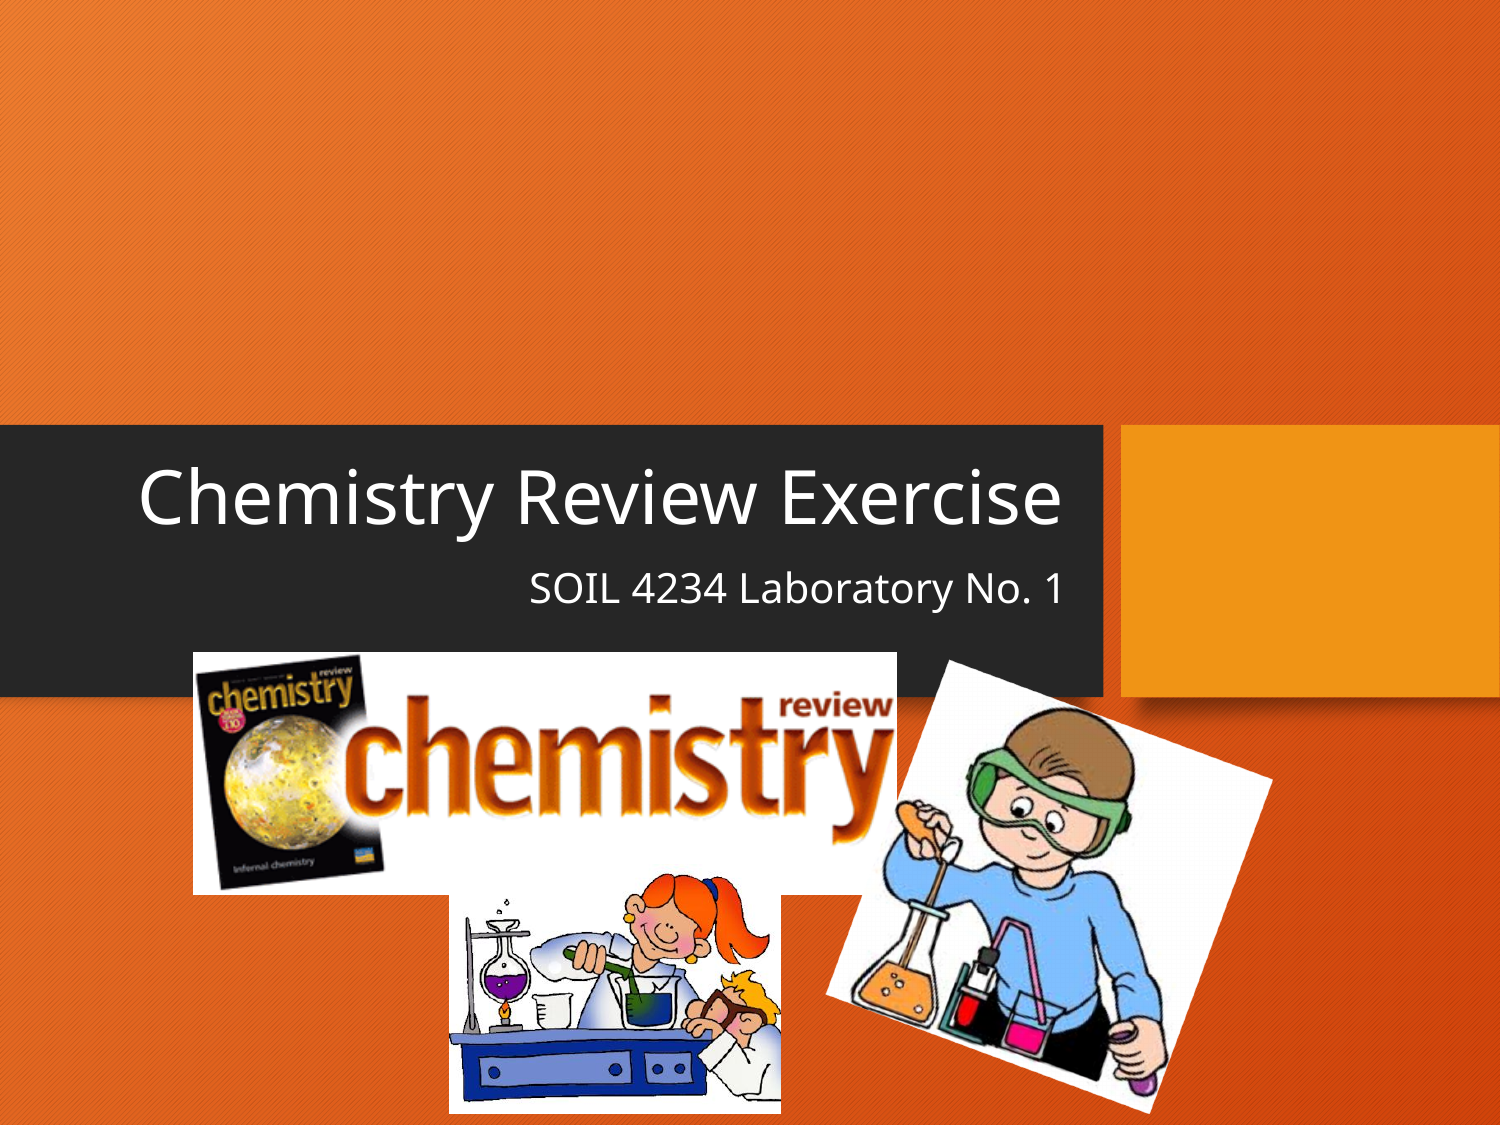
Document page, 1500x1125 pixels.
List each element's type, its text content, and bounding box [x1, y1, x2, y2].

title Chemistry Review Exercise [83, 448, 1080, 549]
picture [0, 652, 1500, 1114]
subtitle SOIL 4234 Laboratory No. 1 [80, 560, 1083, 640]
